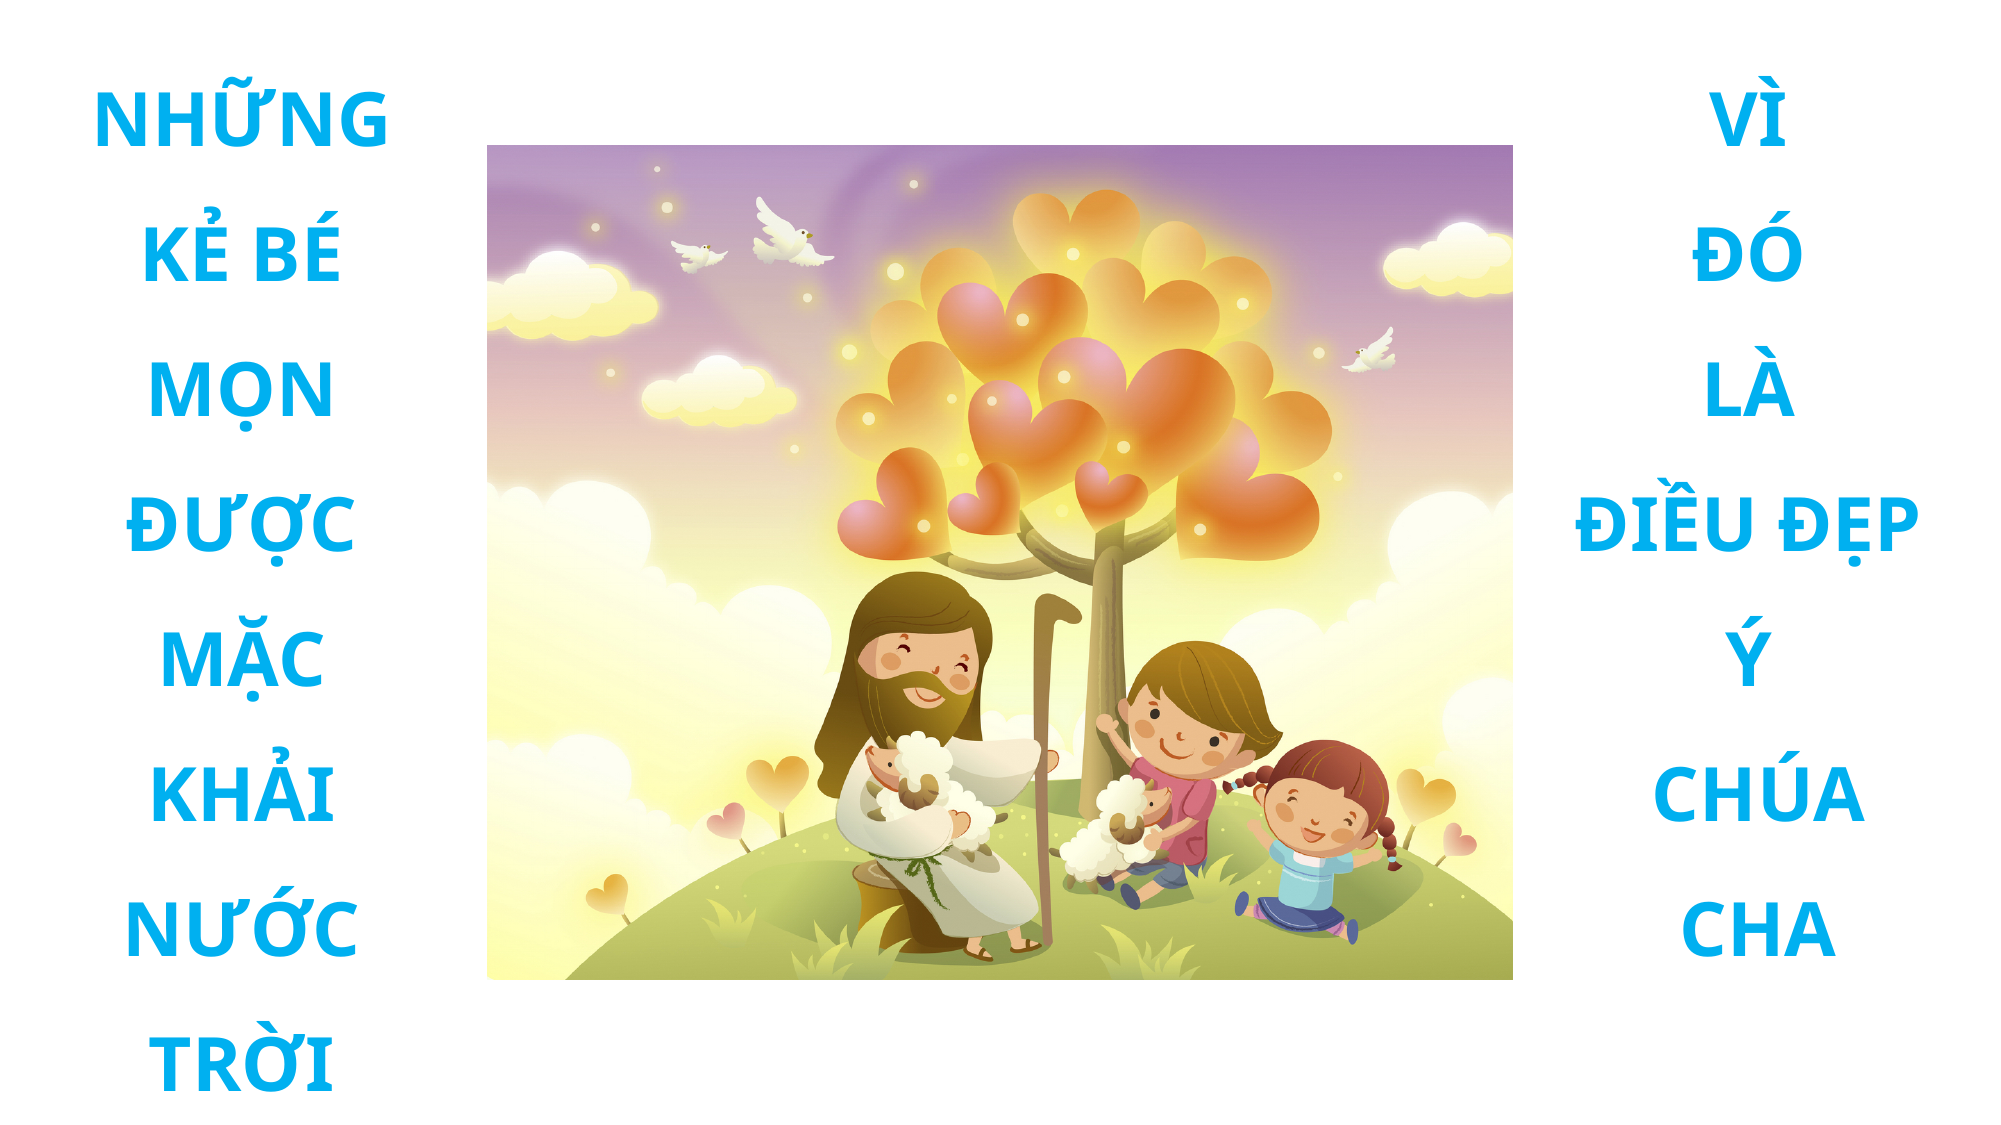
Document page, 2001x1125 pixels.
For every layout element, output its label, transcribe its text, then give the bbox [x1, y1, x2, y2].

picture [487, 145, 1513, 980]
text_box VÌ ĐÓ LÀ ĐIỀU ĐẸP Ý CHÚA CHA [1558, 18, 1959, 979]
text_box NHỮNG KẺ BÉ MỌN ĐƯỢC MẶC KHẢI NƯỚC TRỜI [41, 18, 442, 1114]
